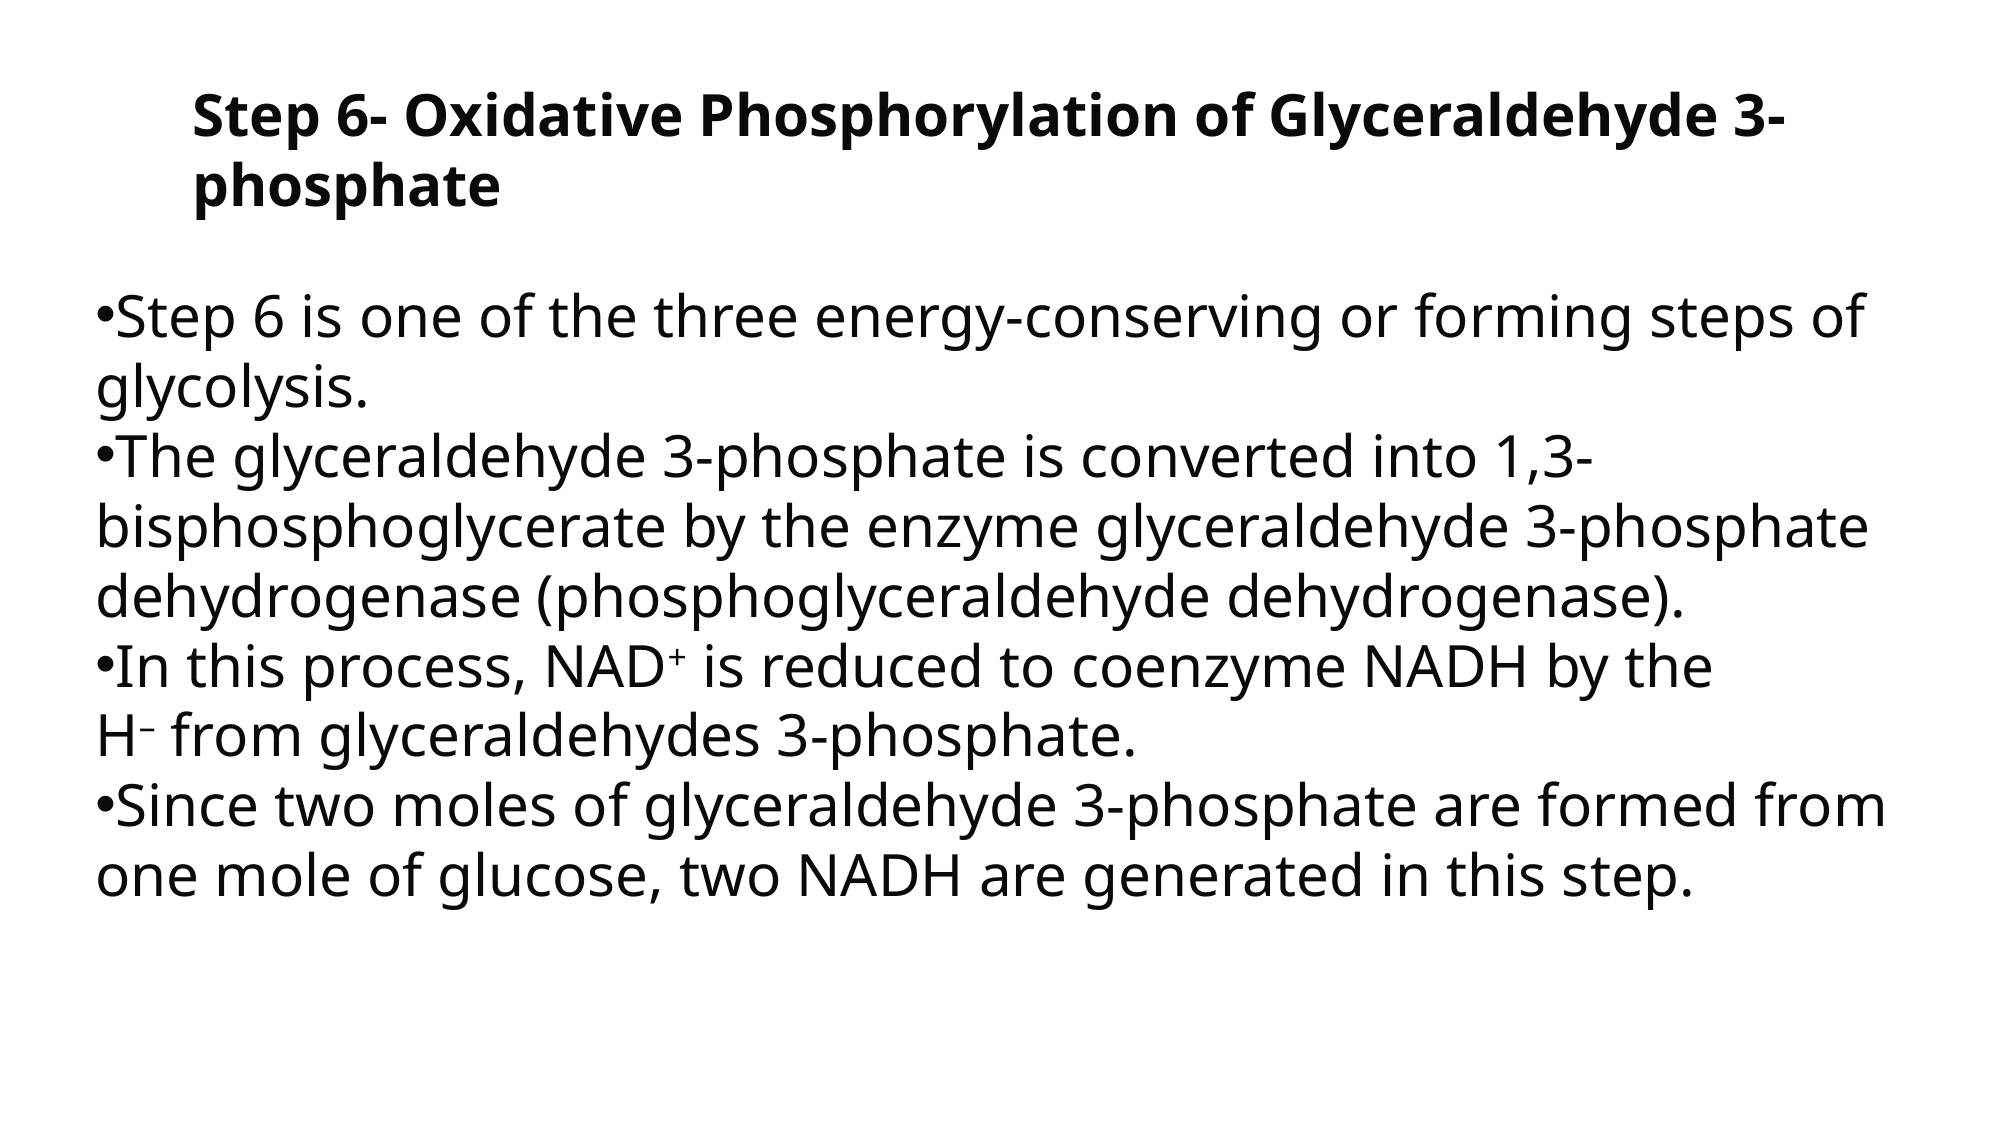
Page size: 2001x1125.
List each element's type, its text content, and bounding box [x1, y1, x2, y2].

text_box Step 6 is one of the three energy-conserving or forming steps of glycolysis. The glyceraldehyde 3-phosphate is converted into 1,3-bisphosphoglycerate by the enzyme glyceraldehyde 3-phosphate dehydrogenase (phosphoglyceraldehyde dehydrogenase). In this process, NAD+ is reduced to coenzyme NADH by the H– from glyceraldehydes 3-phosphate. Since two moles of glyceraldehyde 3-phosphate are formed from one mole of glucose, two NADH are generated in this step. [80, 271, 1903, 916]
text_box Step 6- Oxidative Phosphorylation of Glyceraldehyde 3-phosphate [177, 70, 2000, 226]
